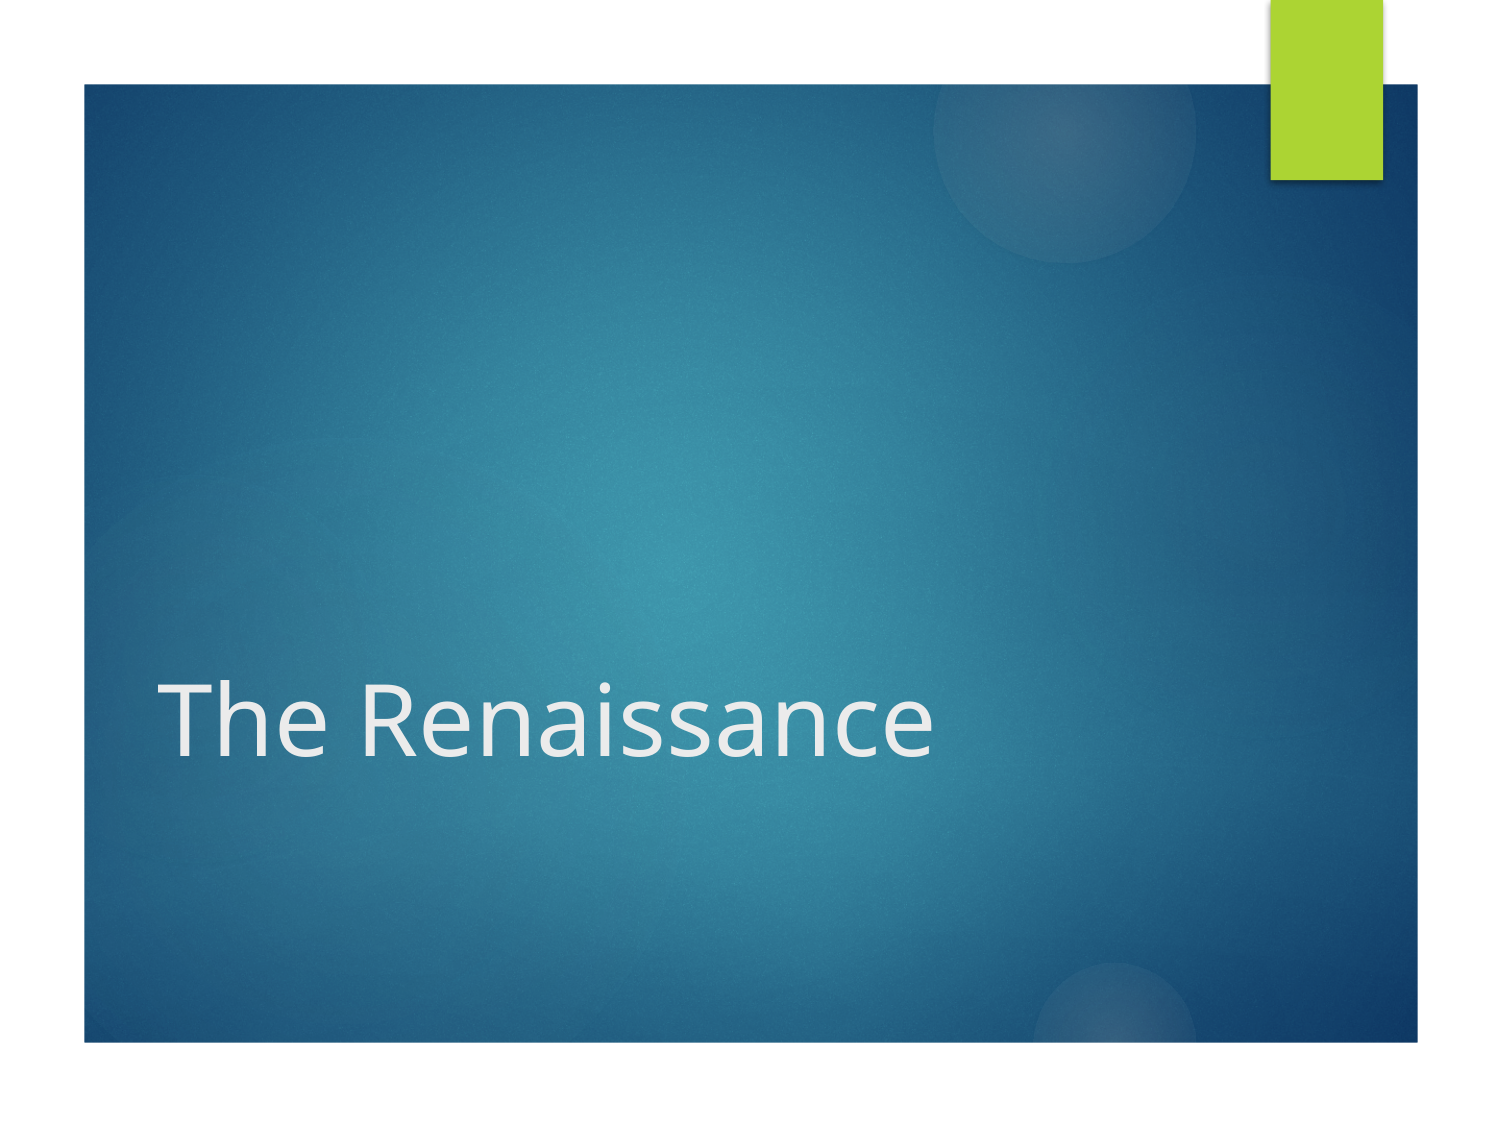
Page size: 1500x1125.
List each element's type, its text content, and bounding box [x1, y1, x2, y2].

title The Renaissance [142, 364, 1113, 784]
